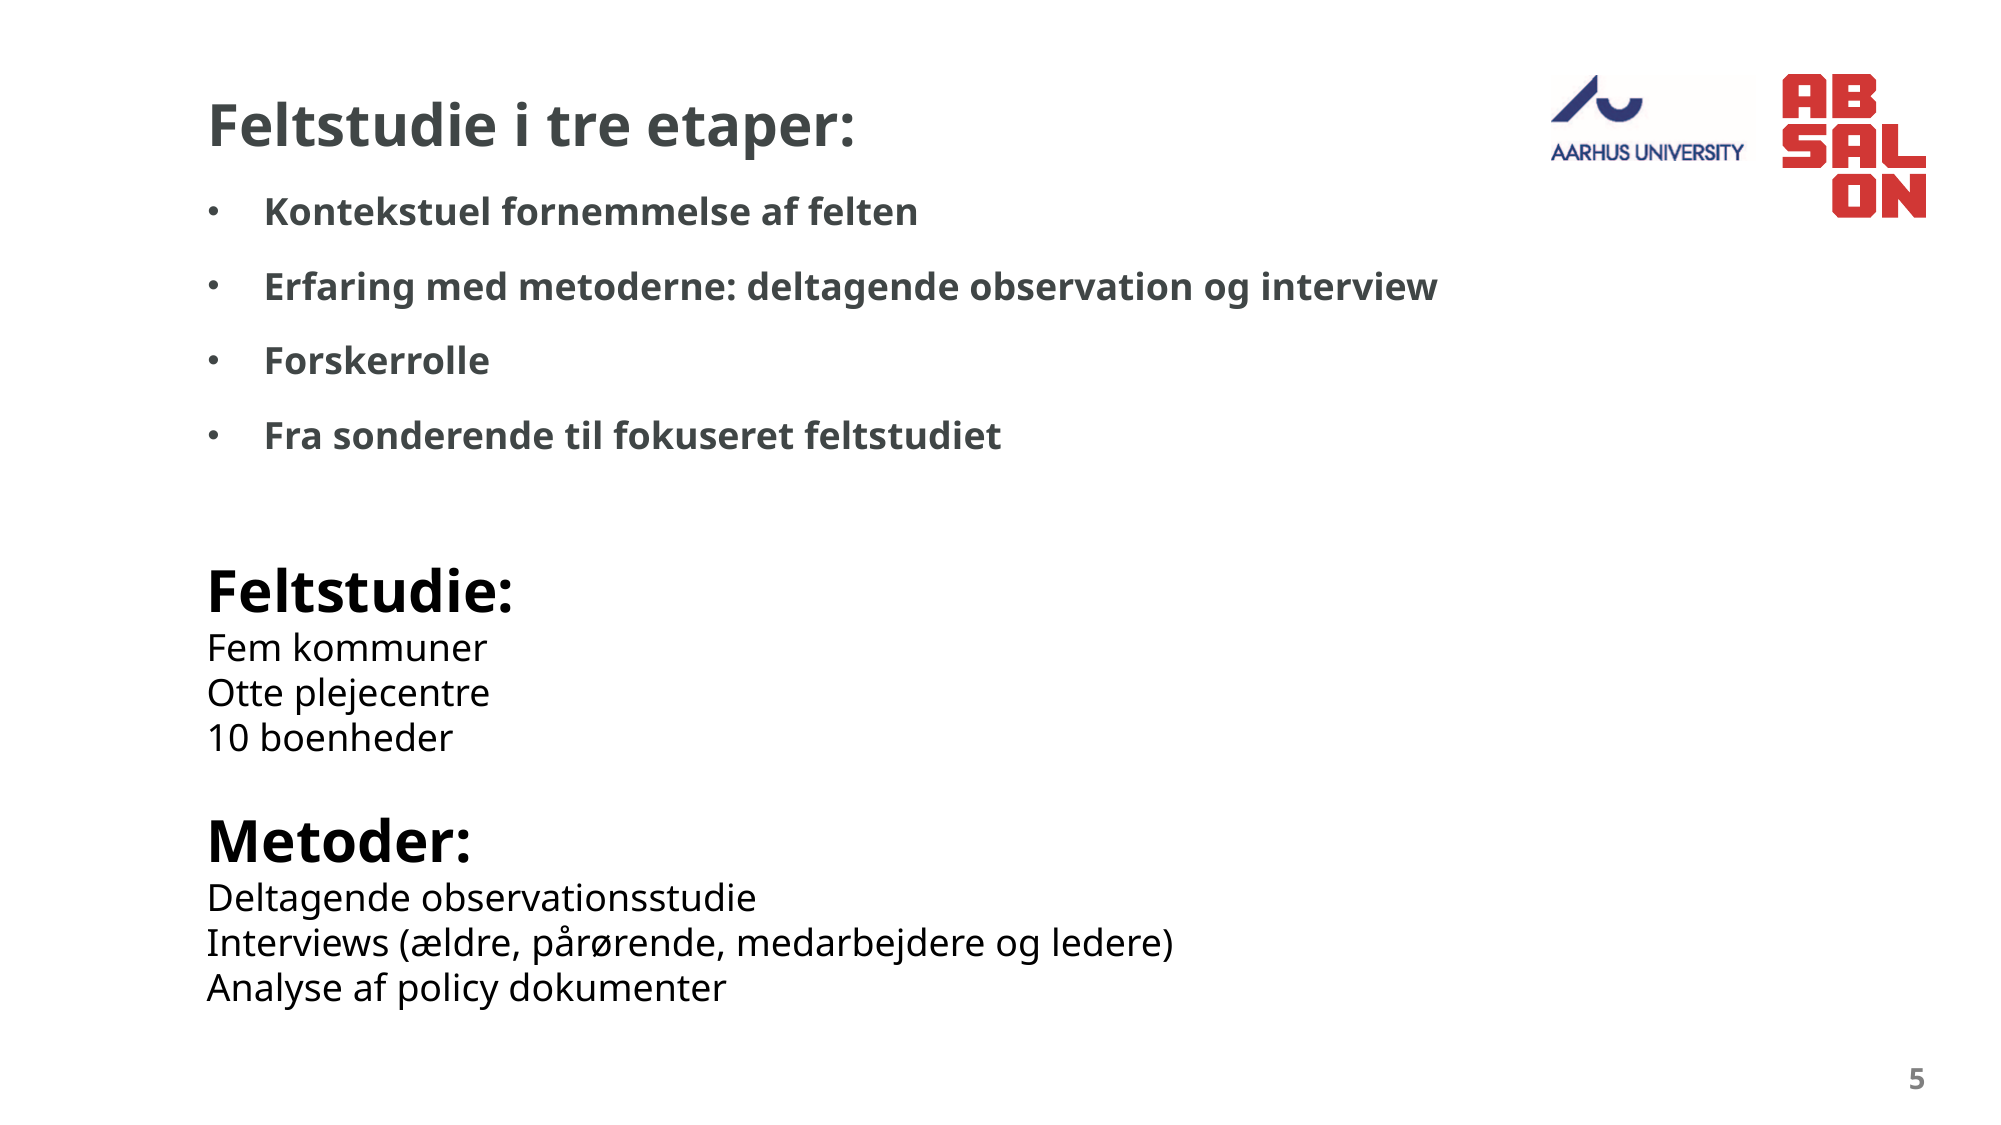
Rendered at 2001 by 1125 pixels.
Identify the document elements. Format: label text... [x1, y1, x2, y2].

list Feltstudie i tre etaper: Kontekstuel fornemmelse af felten Erfaring med metoderne: deltagende observation og interview Forskerrolle Fra sonderende til fokuseret feltstudiet [207, 87, 1483, 528]
text_box Feltstudie: Fem kommuner Otte plejecentre 10 boenheder Metoder: Deltagende observationsstudie Interviews (ældre, pårørende, medarbejdere og ledere) Analyse af policy dokumenter [191, 546, 1460, 1017]
picture [1551, 75, 1756, 161]
slide_number 5 [1860, 1071, 1926, 1101]
